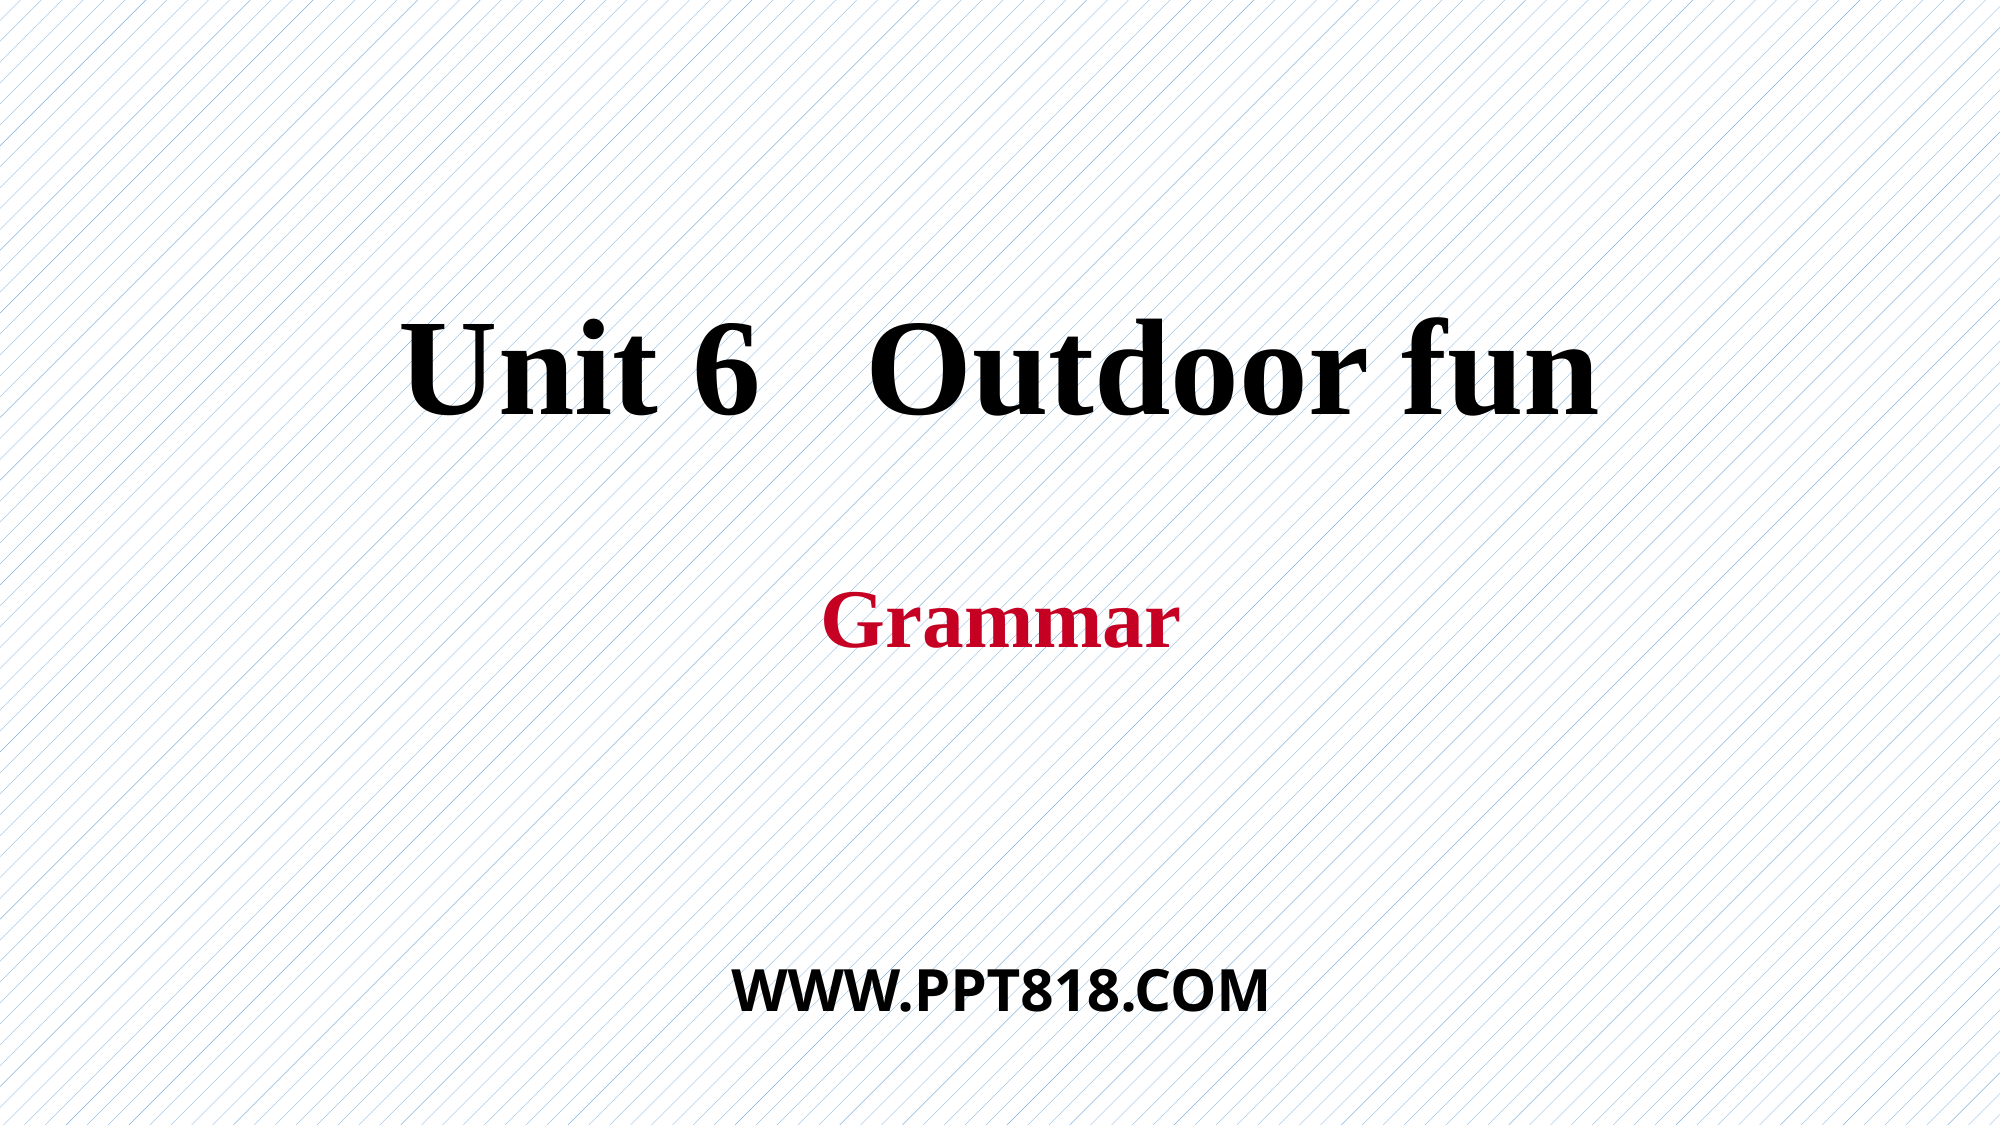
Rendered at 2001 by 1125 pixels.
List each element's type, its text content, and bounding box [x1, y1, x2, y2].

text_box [1, 269, 2000, 673]
text_box WWW.PPT818.COM [1, 939, 2000, 1031]
